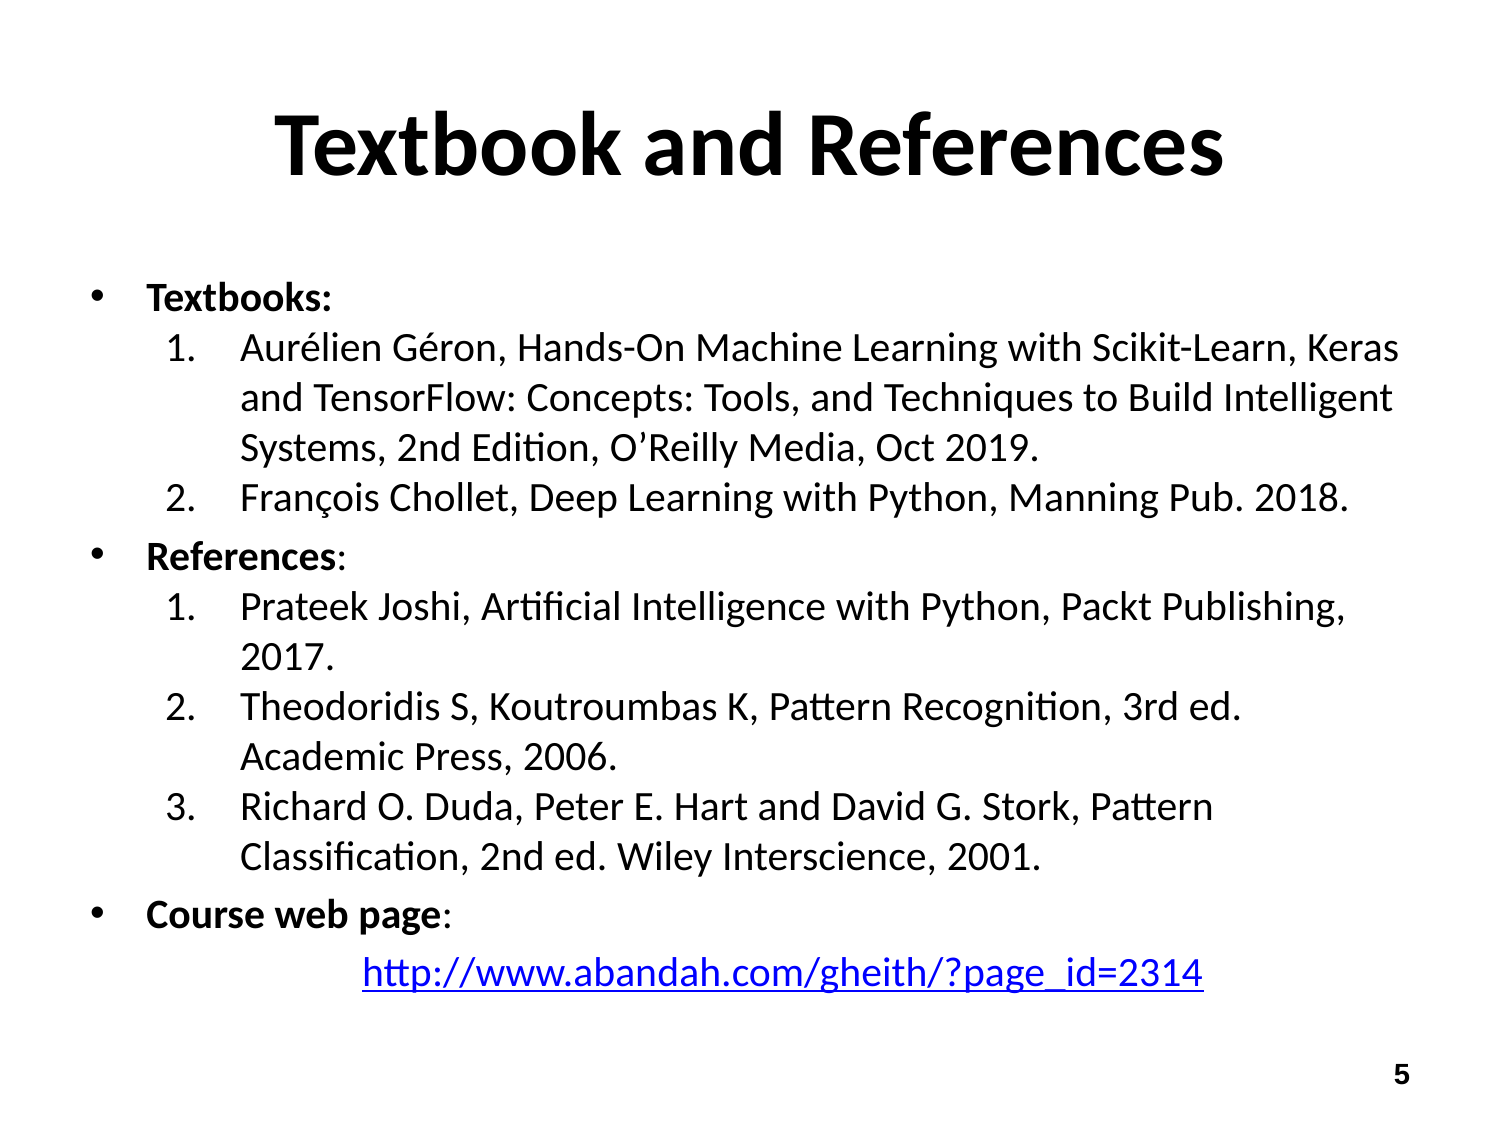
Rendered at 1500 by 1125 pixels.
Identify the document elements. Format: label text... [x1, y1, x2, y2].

list Textbooks: Aurélien Géron, Hands-On Machine Learning with Scikit-Learn, Keras and TensorFlow: Concepts: Tools, and Techniques to Build Intelligent Systems, 2nd Edition, O’Reilly Media, Oct 2019. François Chollet, Deep Learning with Python, Manning Pub. 2018. References: Prateek Joshi, Artificial Intelligence with Python, Packt Publishing, 2017. Theodoridis S, Koutroumbas K, Pattern Recognition, 3rd ed. Academic Press, 2006. Richard O. Duda, Peter E. Hart and David G. Stork, Pattern Classification, 2nd ed. Wiley Interscience, 2001. Course web page: http://www.abandah.com/gheith/?page_id=2314 [75, 262, 1425, 1005]
slide_number 5 [1074, 1042, 1425, 1103]
title Textbook and References [75, 45, 1425, 233]
